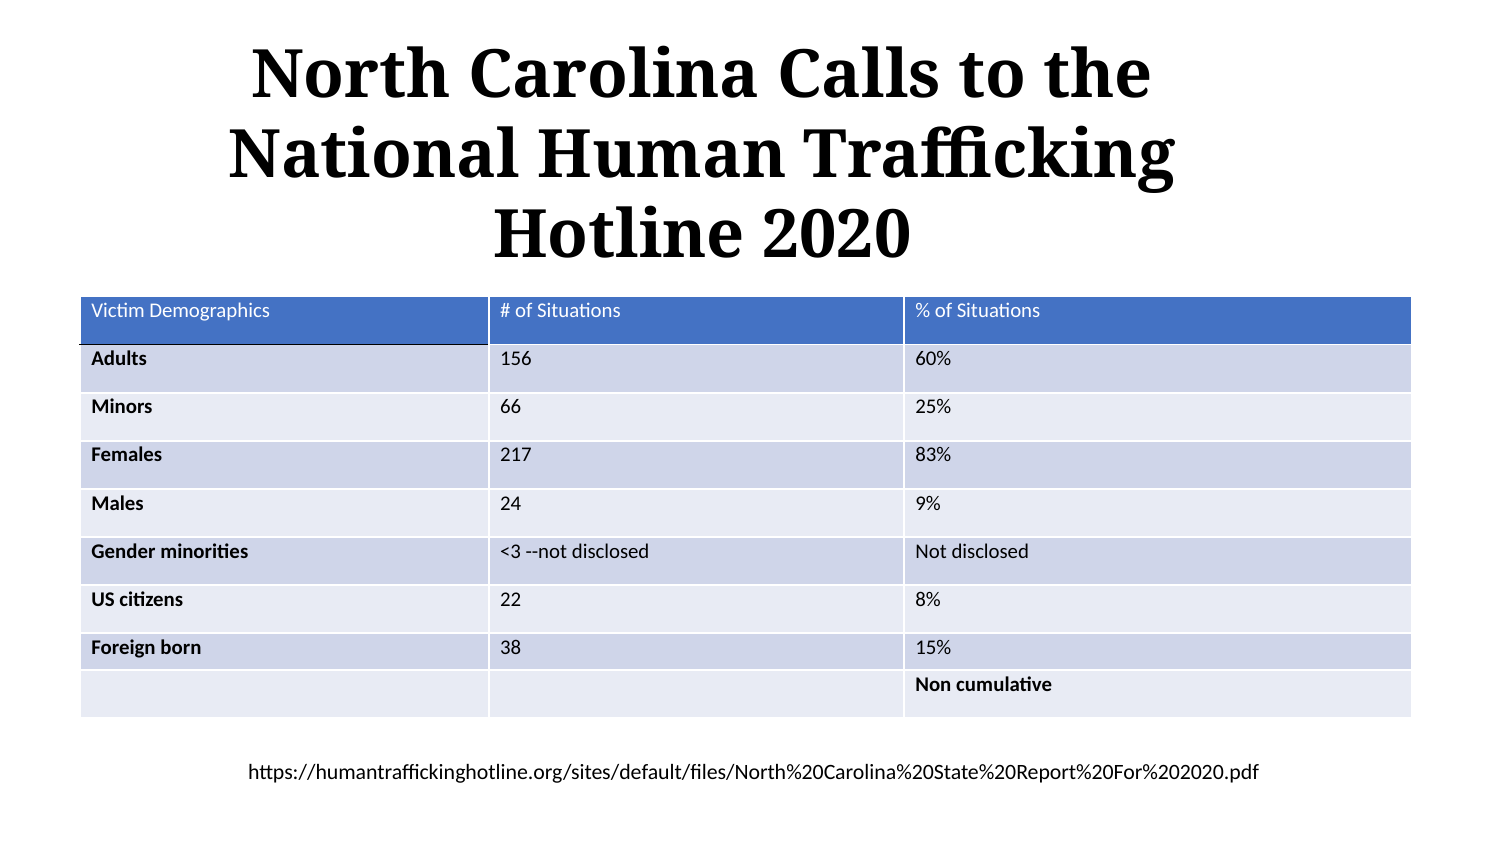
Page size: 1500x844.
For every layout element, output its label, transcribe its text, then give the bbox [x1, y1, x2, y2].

table_cell 24 [490, 490, 903, 536]
table_header # of Situations [490, 297, 903, 344]
table_cell Males [81, 490, 488, 536]
table_cell [490, 671, 903, 717]
table_cell 22 [490, 586, 903, 632]
table_cell 15% [905, 634, 1411, 669]
table_cell Minors [81, 394, 488, 440]
table_cell Non cumulative [905, 671, 1411, 717]
table_cell 156 [490, 345, 903, 392]
table_cell Not disclosed [905, 538, 1411, 584]
table_cell 66 [490, 394, 903, 440]
table_cell <3 --not disclosed [490, 538, 903, 584]
table_cell Gender minorities [81, 538, 488, 584]
table_cell 8% [905, 586, 1411, 632]
table_cell 83% [905, 442, 1411, 488]
table_cell 38 [490, 634, 903, 669]
text_box https://humantraffickinghotline.org/sites/default/files/North%20Carolina%20State%20Report%20For%202020.pdf [80, 749, 1429, 791]
table_cell Adults [81, 345, 488, 392]
table_cell 9% [905, 490, 1411, 536]
table_cell 60% [905, 345, 1411, 392]
table_cell US citizens [81, 586, 488, 632]
table_cell 217 [490, 442, 903, 488]
table_header Victim Demographics [81, 297, 488, 344]
table_cell [81, 671, 488, 717]
table_cell Females [81, 442, 488, 488]
table_header % of Situations [905, 297, 1411, 344]
table_cell 25% [905, 394, 1411, 440]
table_cell Foreign born [81, 634, 488, 669]
text_box North Carolina Calls to the National Human Trafficking Hotline 2020 [205, 23, 1200, 278]
